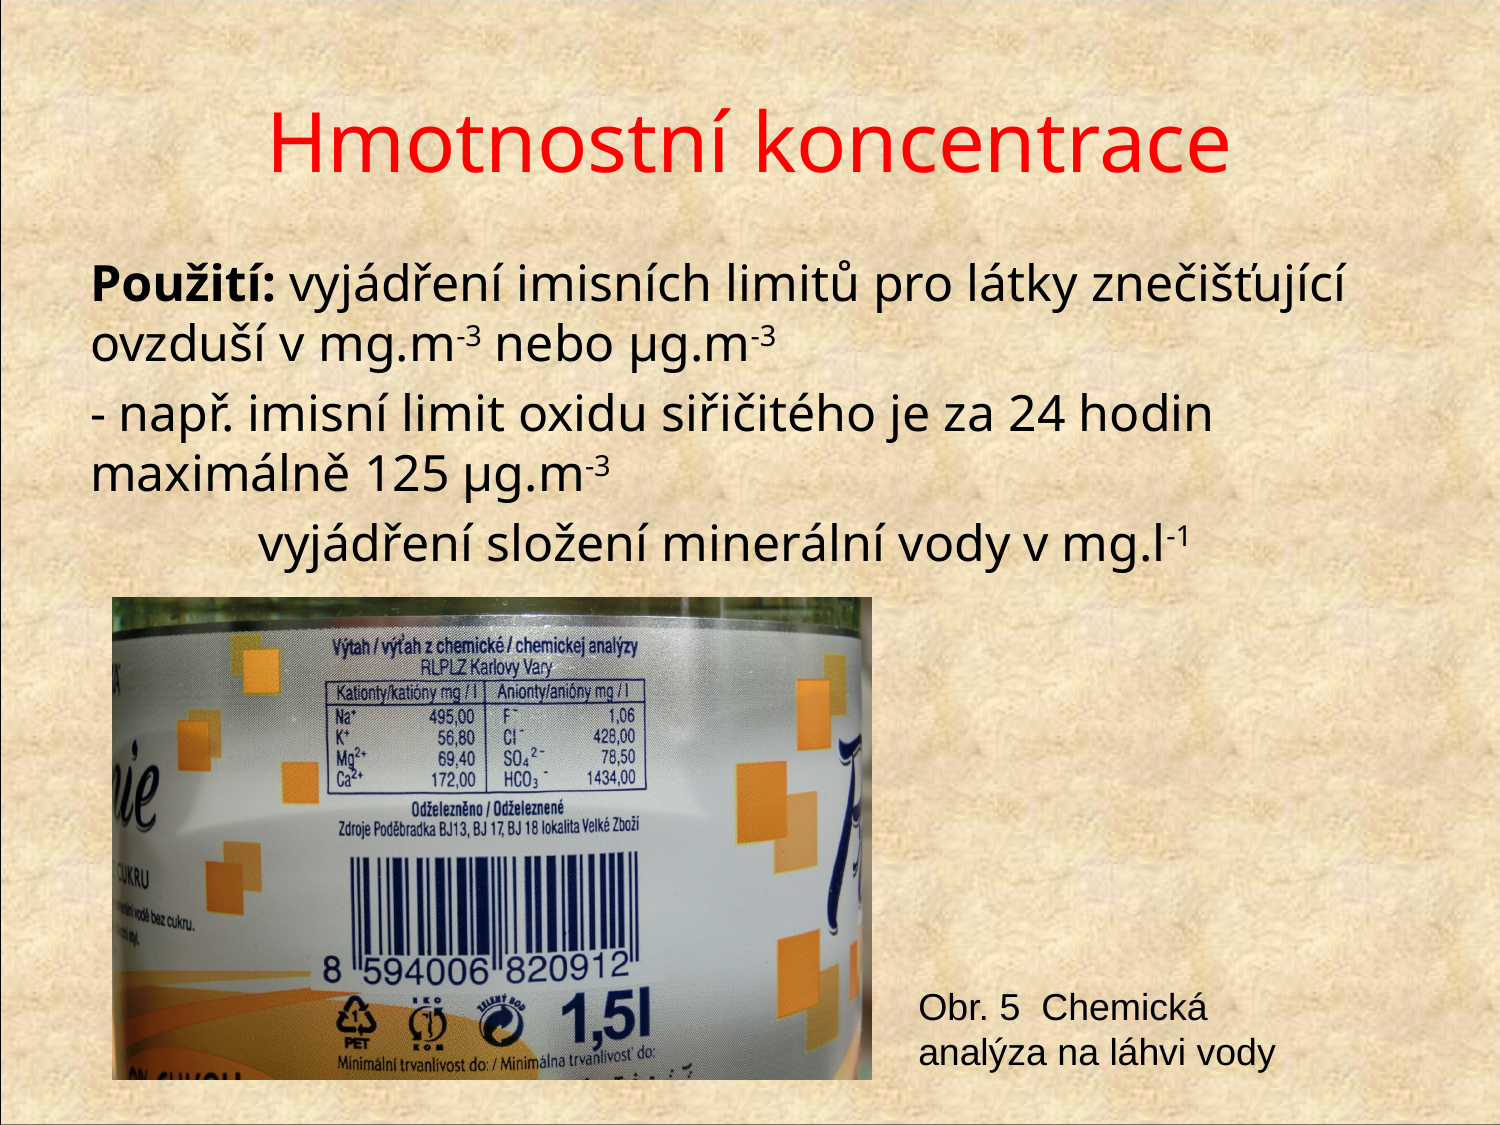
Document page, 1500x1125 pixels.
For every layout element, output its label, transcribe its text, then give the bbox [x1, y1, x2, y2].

list Použití: vyjádření imisních limitů pro látky znečišťující ovzduší v mg.m-3 nebo μg.m-3 - např. imisní limit oxidu siřičitého je za 24 hodin maximálně 125 μg.m-3 vyjádření složení minerální vody v mg.l-1 [74, 243, 1436, 1036]
text_box Obr. 5 Chemická analýza na láhvi vody [903, 975, 1294, 1081]
picture [0, 0, 1500, 1125]
title Hmotnostní koncentrace [74, 44, 1426, 233]
